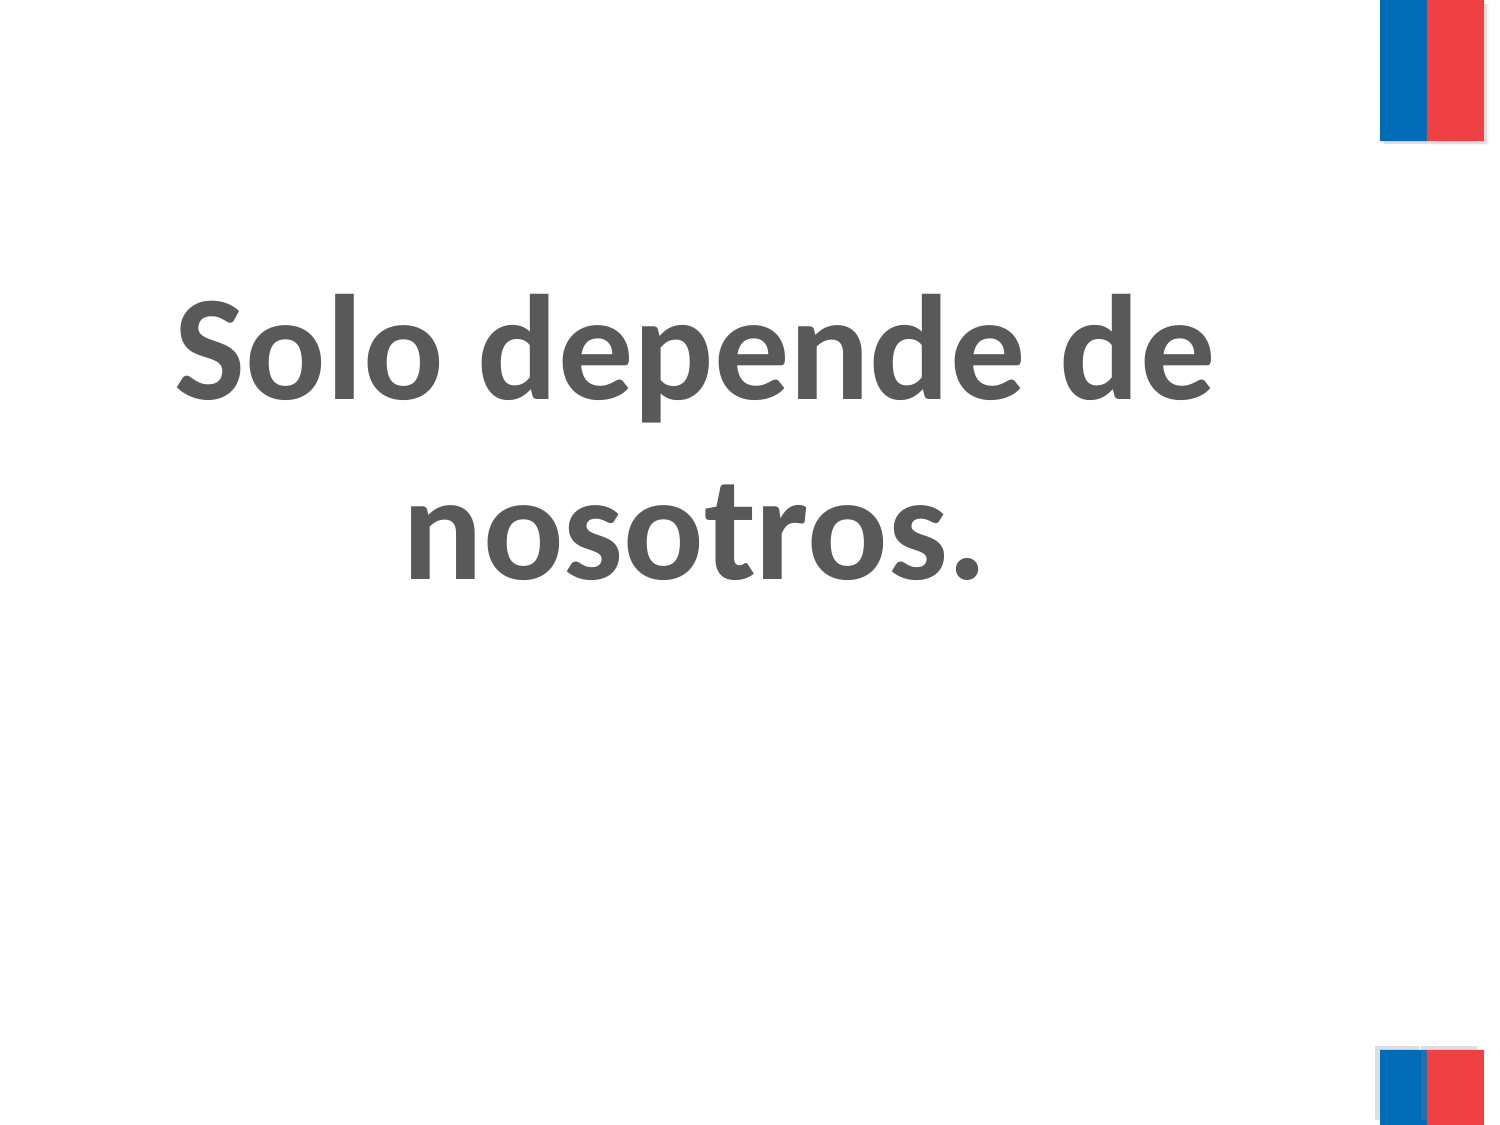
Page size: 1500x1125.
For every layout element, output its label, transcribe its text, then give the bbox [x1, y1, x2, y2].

list Solo depende de nosotros. [24, 242, 1367, 985]
